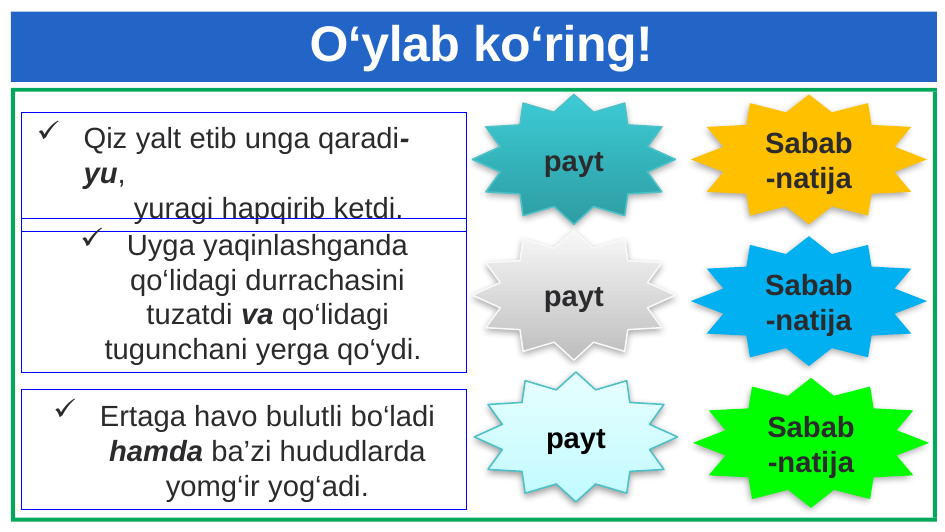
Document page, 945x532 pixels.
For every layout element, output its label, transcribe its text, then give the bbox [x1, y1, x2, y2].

text_box Sabab-natija [692, 377, 930, 508]
text_box Ertaga havo bulutli bo‘ladi hamda ba’zi hududlarda yomg‘ir yog‘adi. [21, 389, 467, 510]
text_box payt [471, 229, 677, 361]
text_box Sabab-natija [690, 94, 928, 225]
text_box Uyga yaqinlashganda qo‘lidagi durrachasini tuzatdi va qo‘lidagi tugunchani yerga qo‘ydi. [21, 218, 467, 373]
text_box Qiz yalt etib unga qaradi-yu, yuragi hapqirib ketdi. [21, 112, 467, 218]
text_box payt [471, 93, 677, 225]
title O‘ylab ko‘ring! [17, 0, 945, 91]
text_box Sabab-natija [690, 236, 928, 367]
text_box payt [473, 371, 679, 503]
